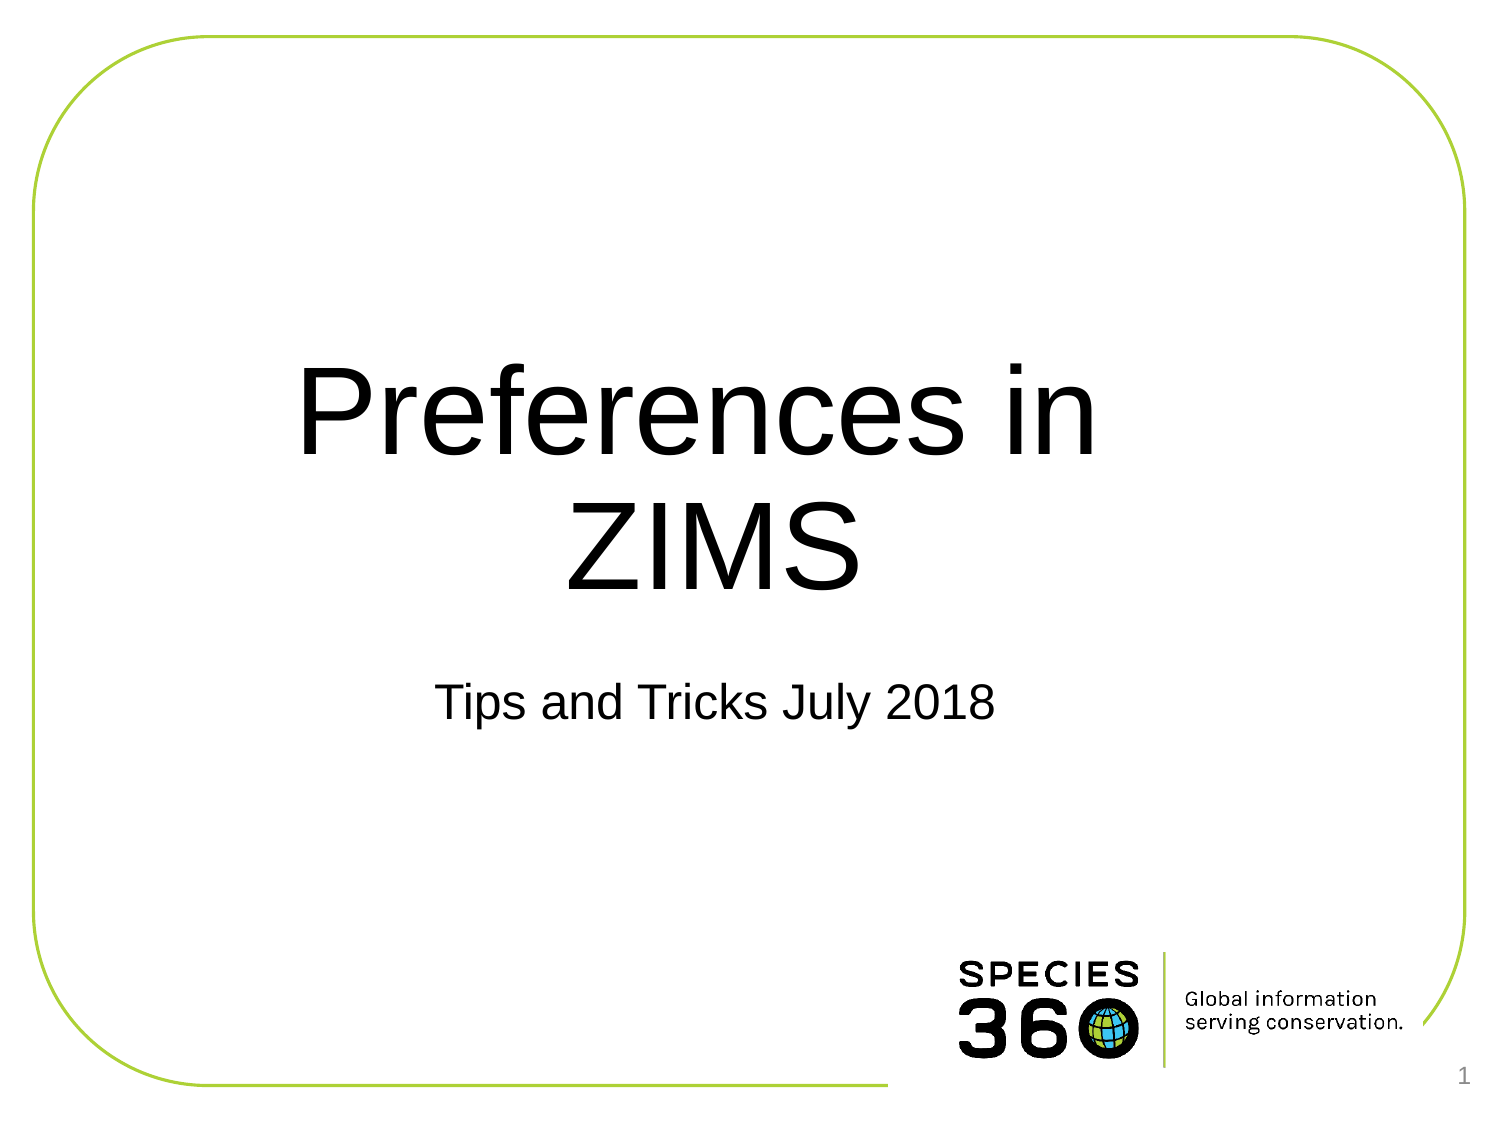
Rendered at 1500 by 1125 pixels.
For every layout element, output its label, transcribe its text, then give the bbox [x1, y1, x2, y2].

slide_number 1 [1148, 1044, 1487, 1105]
title Preferences in ZIMS [77, 232, 1353, 625]
picture [954, 944, 1407, 1075]
subtitle Tips and Tricks July 2018 [152, 668, 1278, 941]
